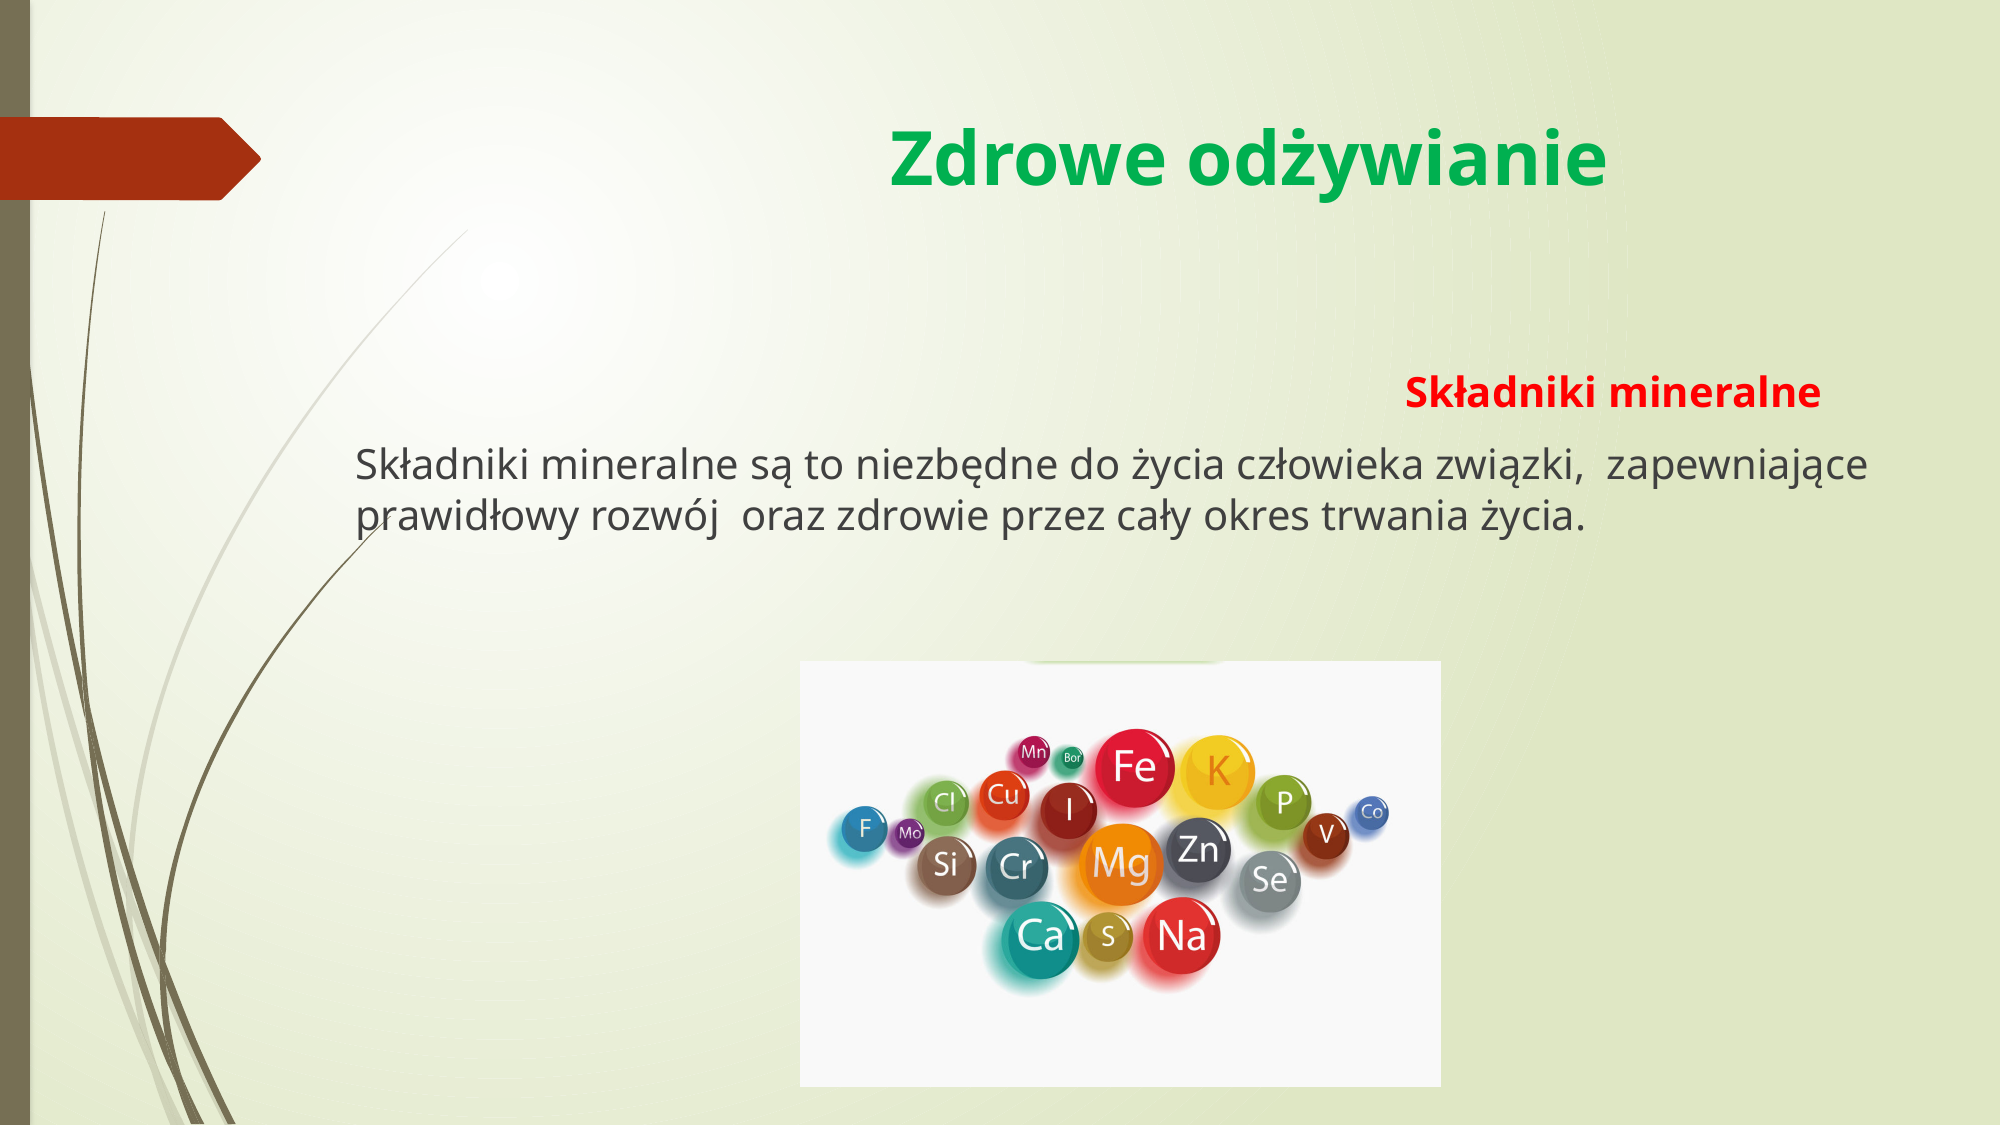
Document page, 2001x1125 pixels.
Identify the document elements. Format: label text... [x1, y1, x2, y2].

title Zdrowe odżywianie [425, 102, 1888, 313]
list Składniki mineralne Składniki mineralne są to niezbędne do życia człowieka związki, zapewniające prawidłowy rozwój oraz zdrowie przez cały okres trwania życia. [340, 350, 1978, 1125]
picture [800, 660, 1441, 1087]
